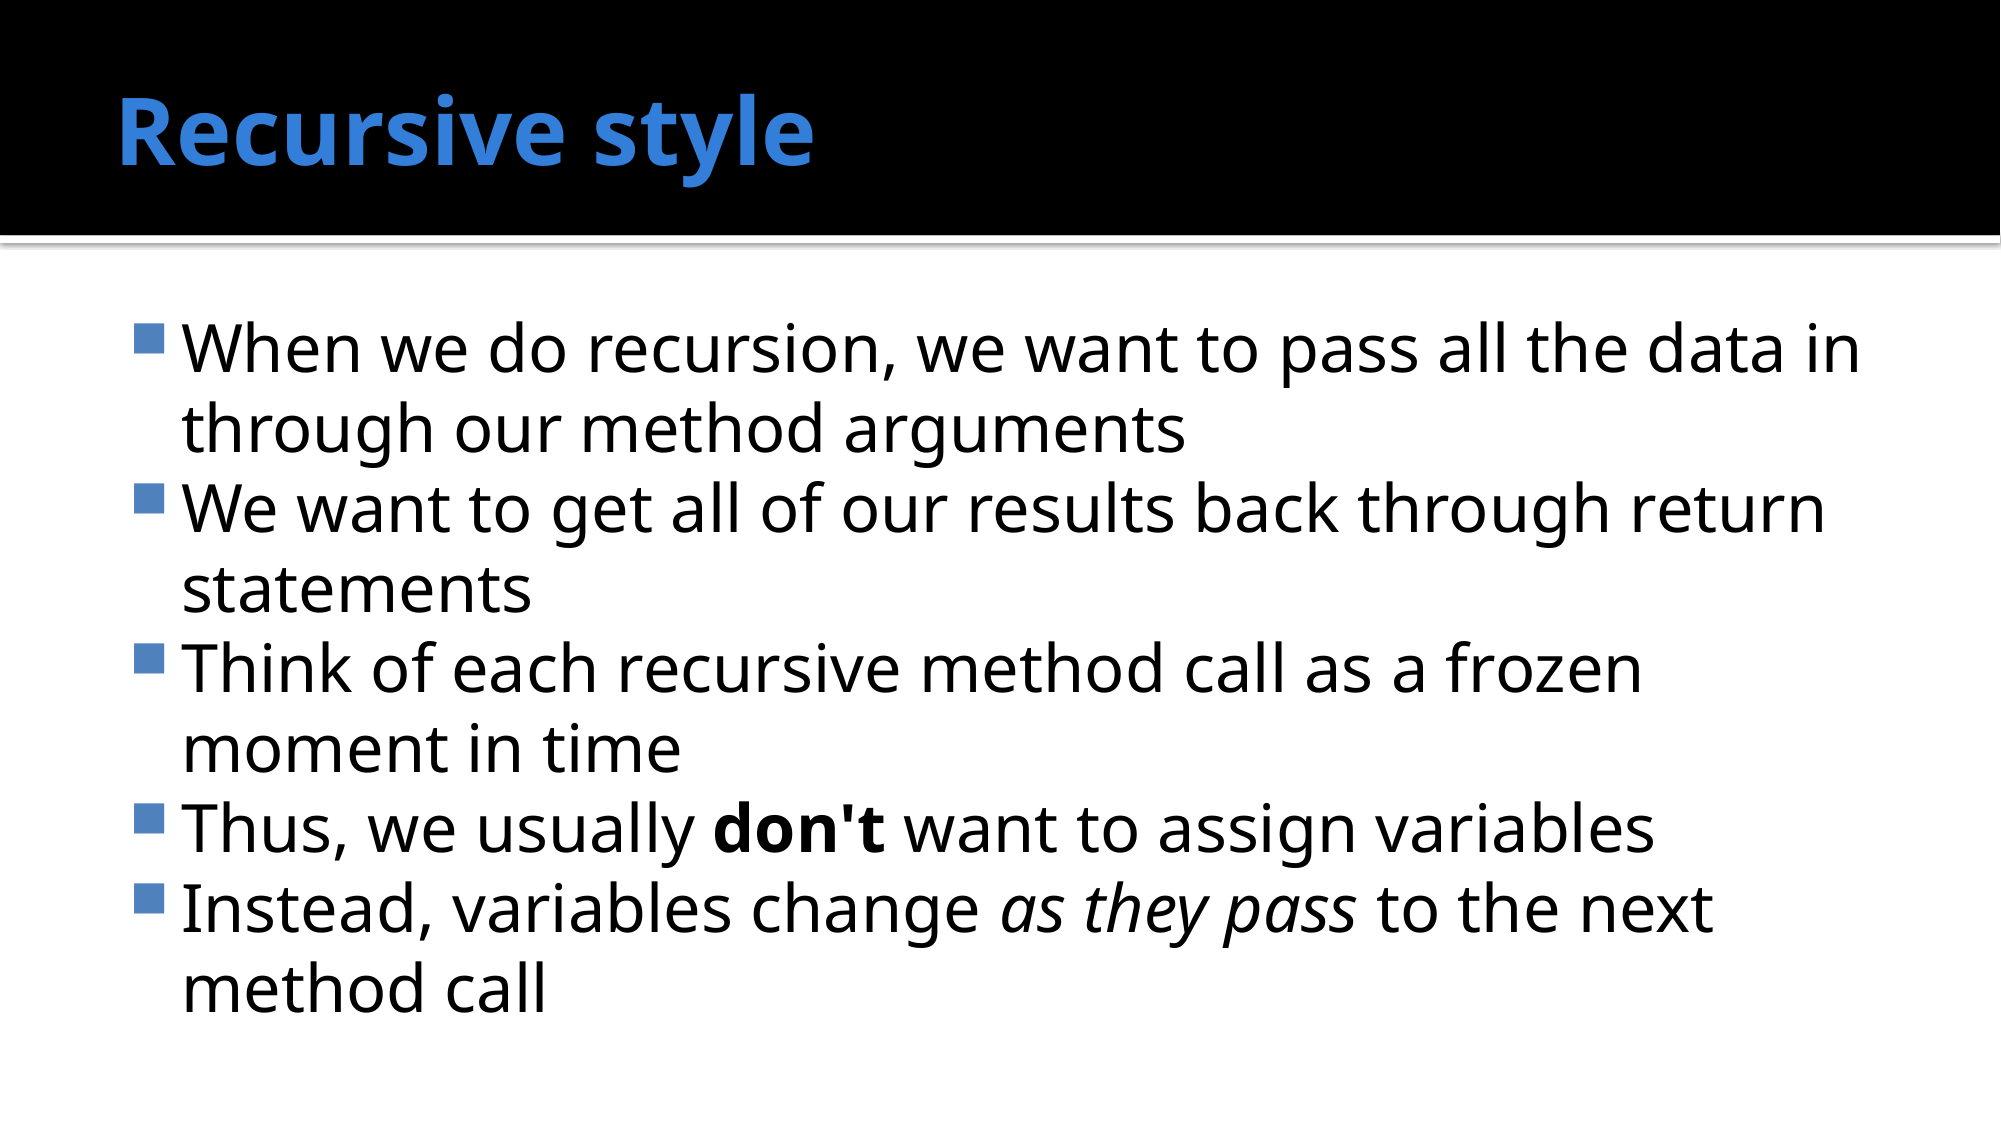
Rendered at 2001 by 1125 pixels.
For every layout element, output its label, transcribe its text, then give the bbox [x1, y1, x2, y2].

list When we do recursion, we want to pass all the data in through our method arguments We want to get all of our results back through return statements Think of each recursive method call as a frozen moment in time Thus, we usually don't want to assign variables Instead, variables change as they pass to the next method call [99, 291, 1900, 1050]
title Recursive style [99, 25, 1900, 231]
